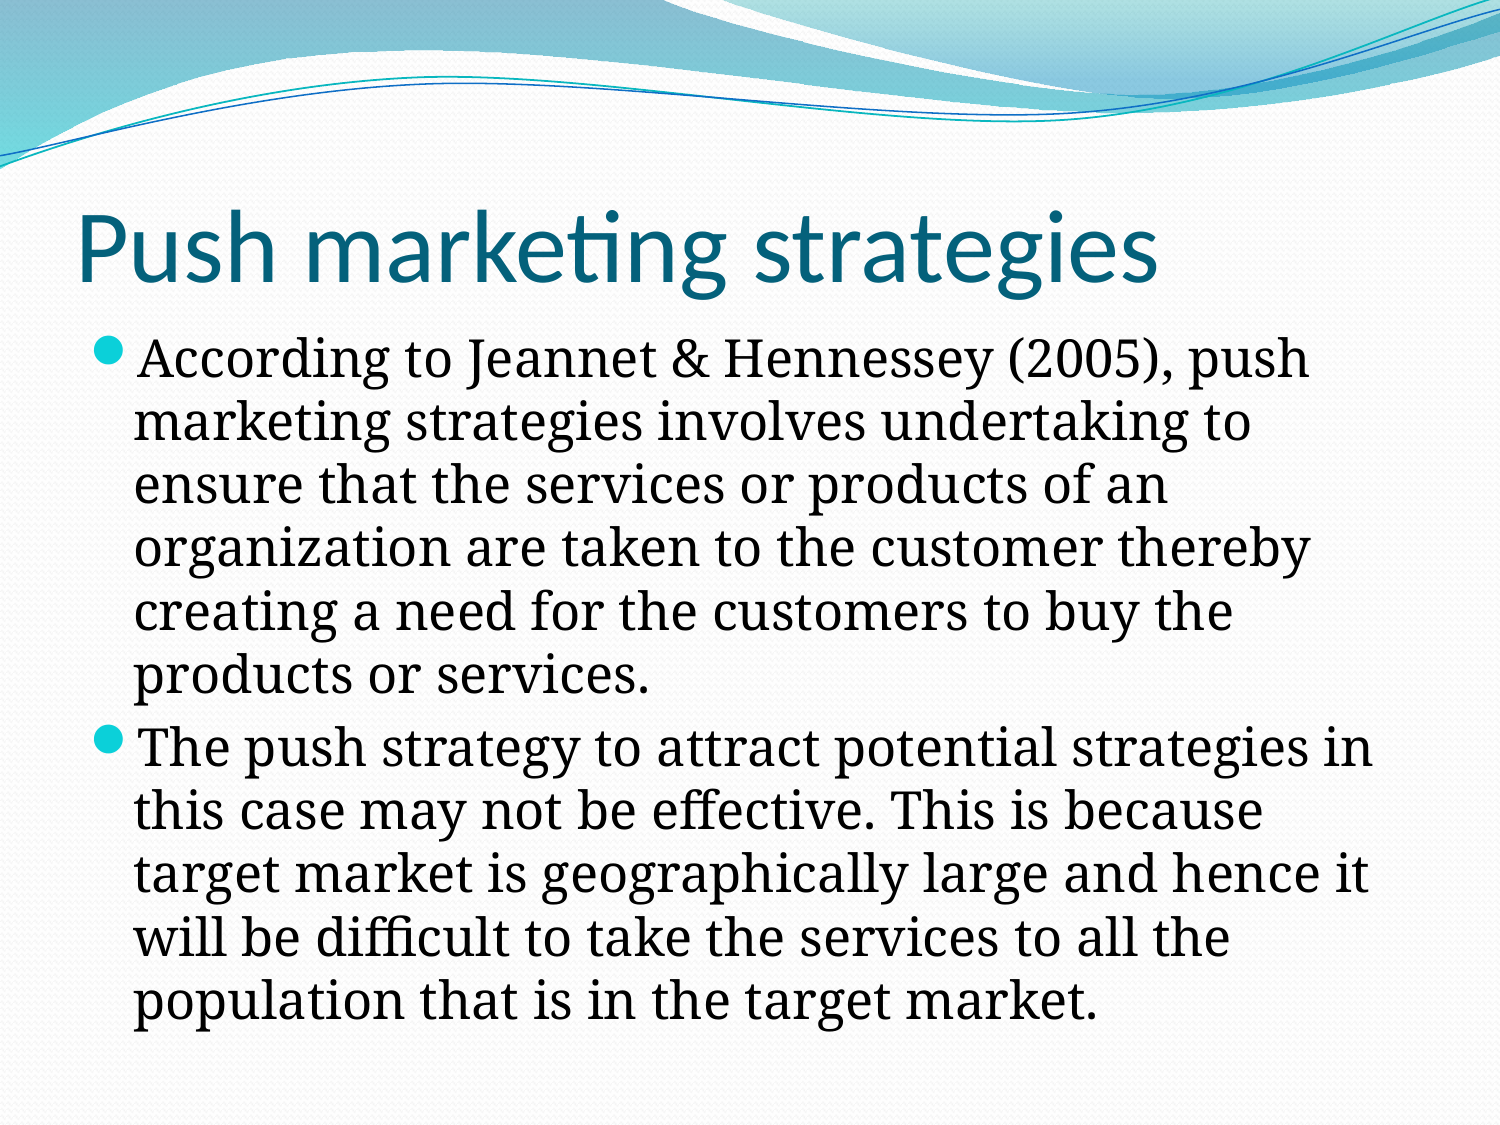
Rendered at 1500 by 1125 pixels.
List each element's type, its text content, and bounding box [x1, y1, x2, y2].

list According to Jeannet & Hennessey (2005), push marketing strategies involves undertaking to ensure that the services or products of an organization are taken to the customer thereby creating a need for the customers to buy the products or services. The push strategy to attract potential strategies in this case may not be effective. This is because target market is geographically large and hence it will be difficult to take the services to all the population that is in the target market. [75, 317, 1425, 1038]
title Push marketing strategies [75, 115, 1425, 303]
